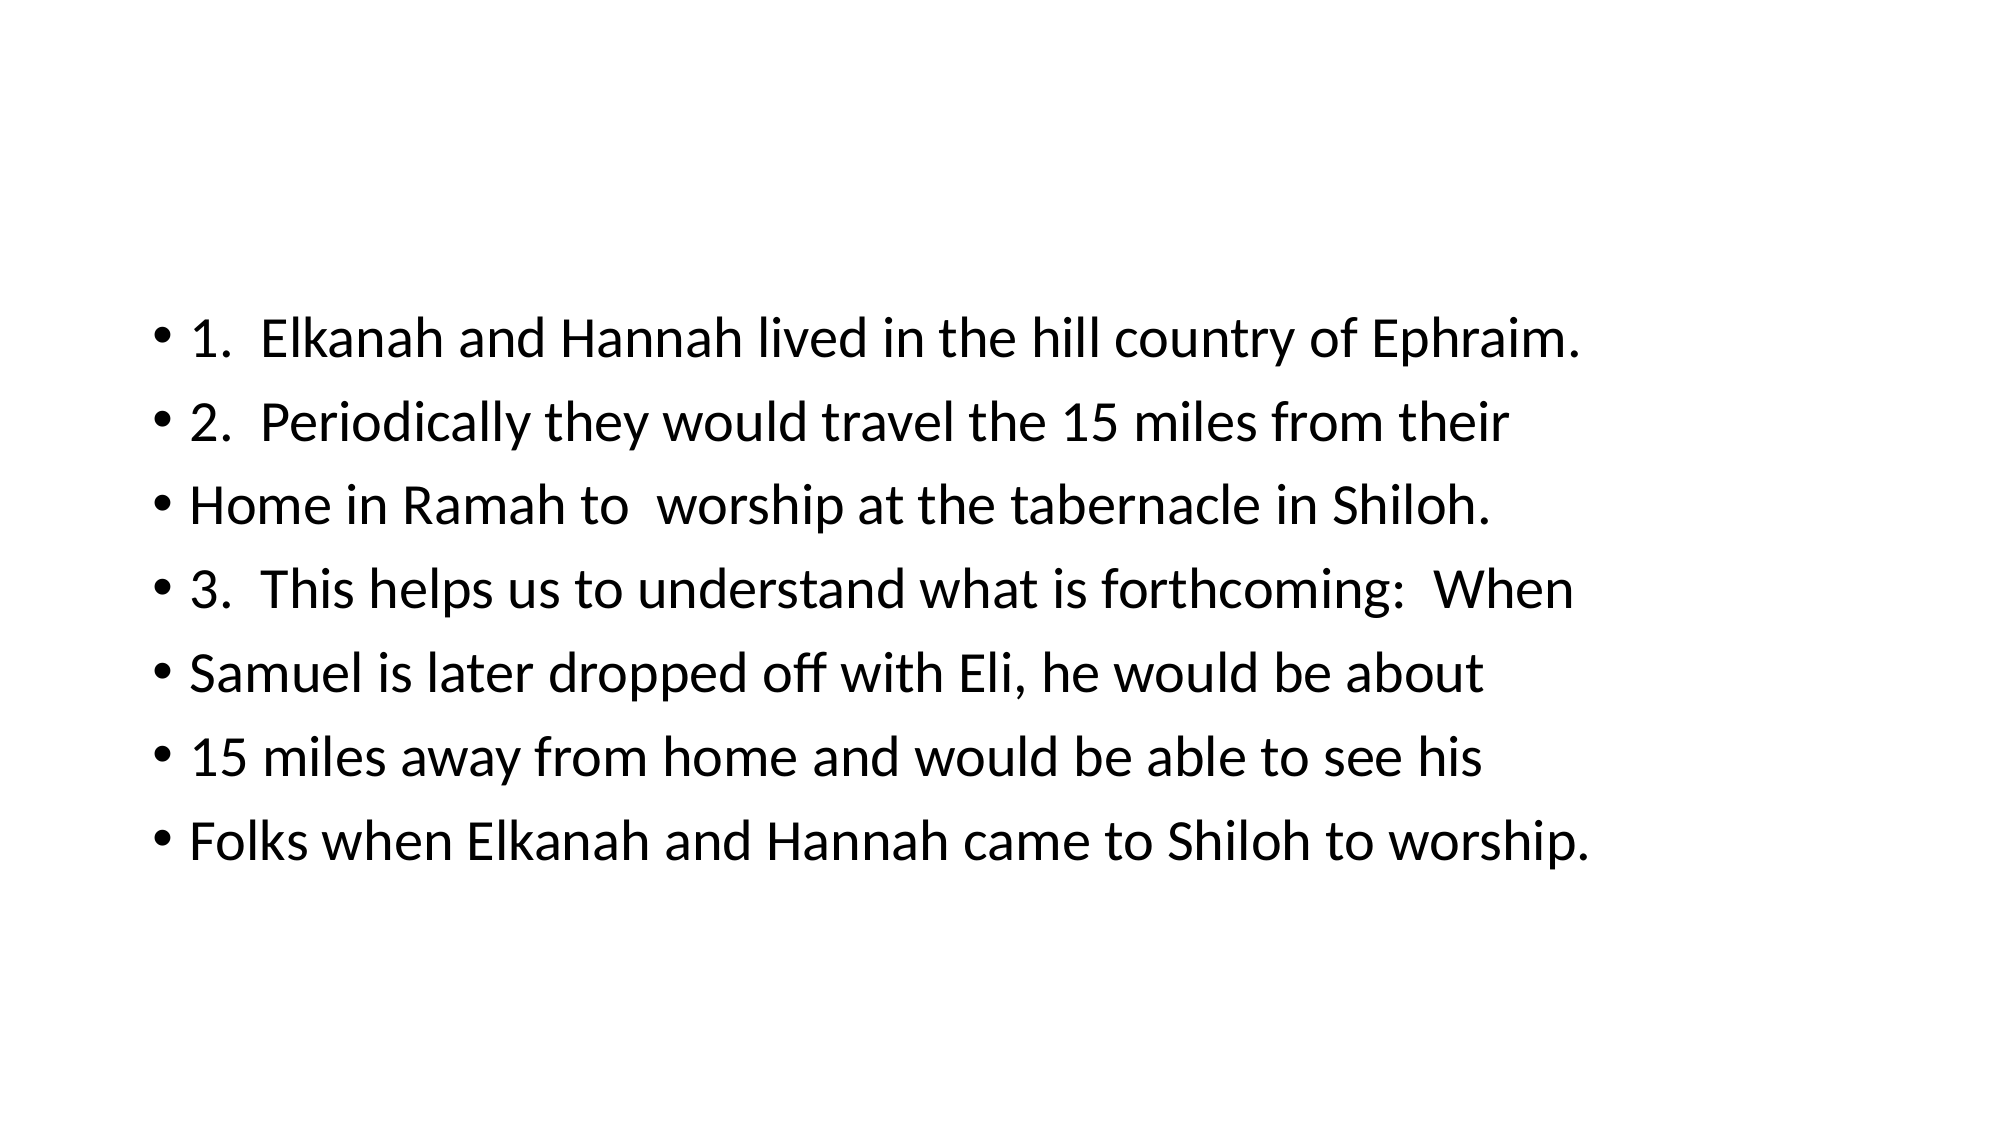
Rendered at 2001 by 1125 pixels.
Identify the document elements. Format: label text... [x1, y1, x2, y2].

list 1. Elkanah and Hannah lived in the hill country of Ephraim. 2. Periodically they would travel the 15 miles from their Home in Ramah to worship at the tabernacle in Shiloh. 3. This helps us to understand what is forthcoming: When Samuel is later dropped off with Eli, he would be about 15 miles away from home and would be able to see his Folks when Elkanah and Hannah came to Shiloh to worship. [137, 299, 1863, 1014]
